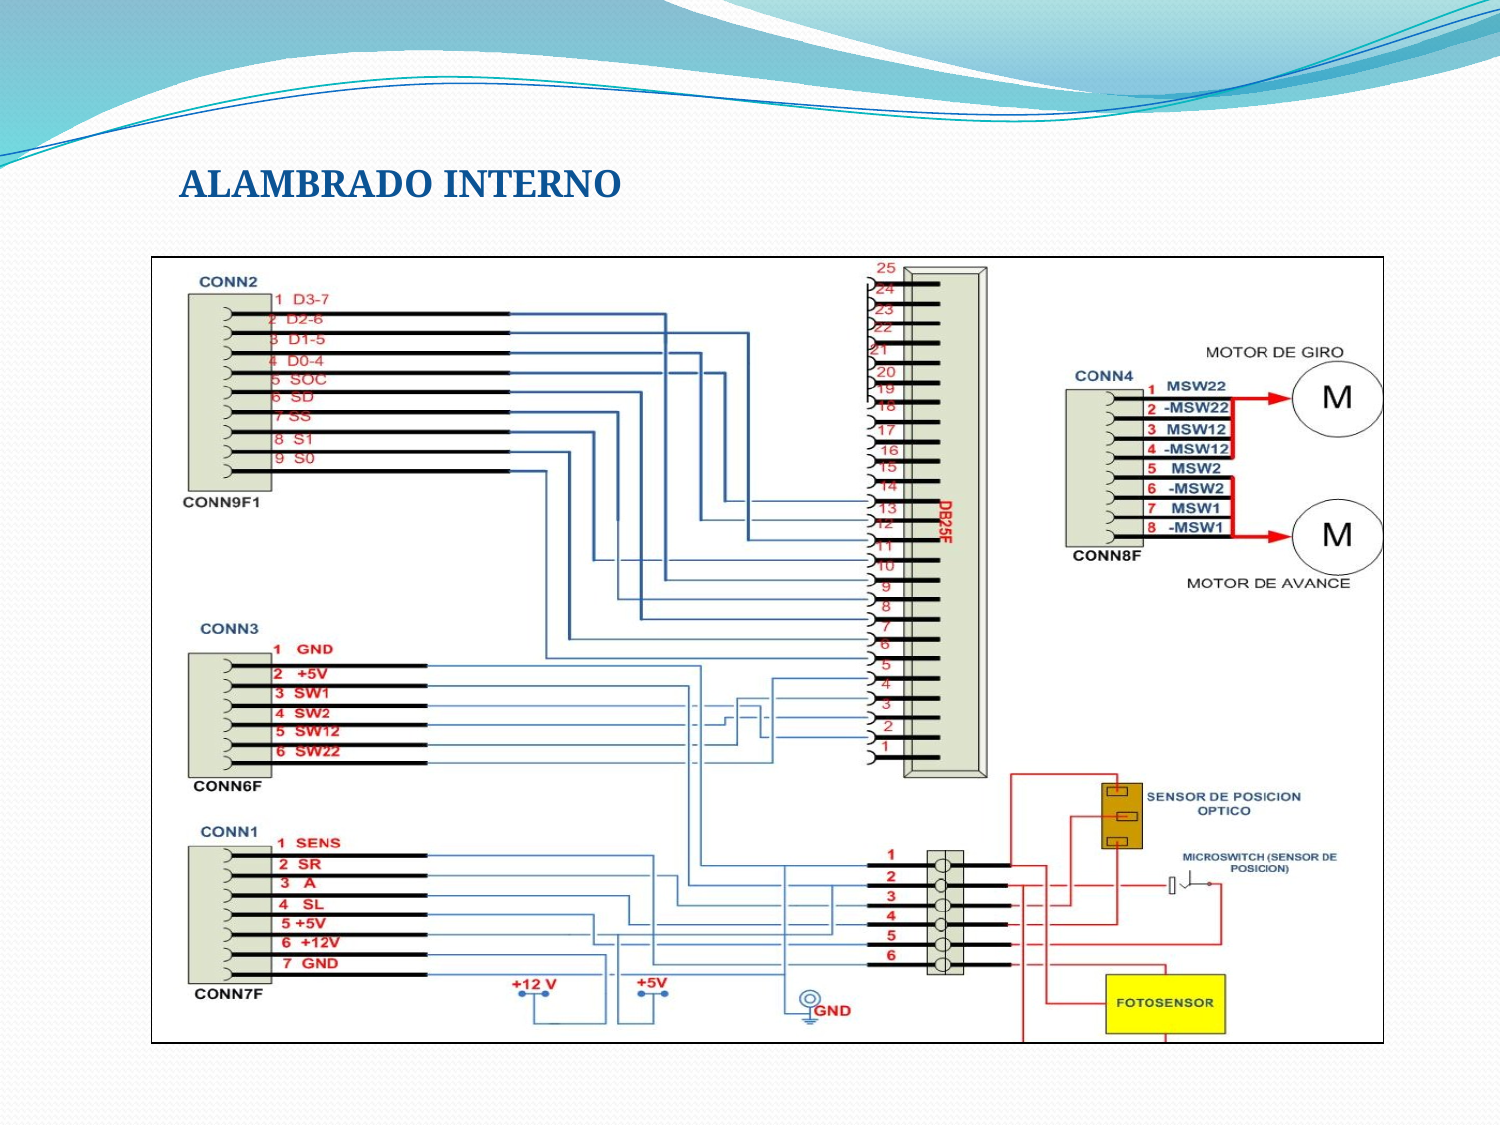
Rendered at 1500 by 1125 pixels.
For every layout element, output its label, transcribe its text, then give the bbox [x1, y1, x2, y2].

picture [1164, 258, 1383, 1042]
picture [375, 34, 1160, 1125]
picture [154, 258, 370, 1042]
text_box ALAMBRADO INTERNO [164, 152, 368, 213]
